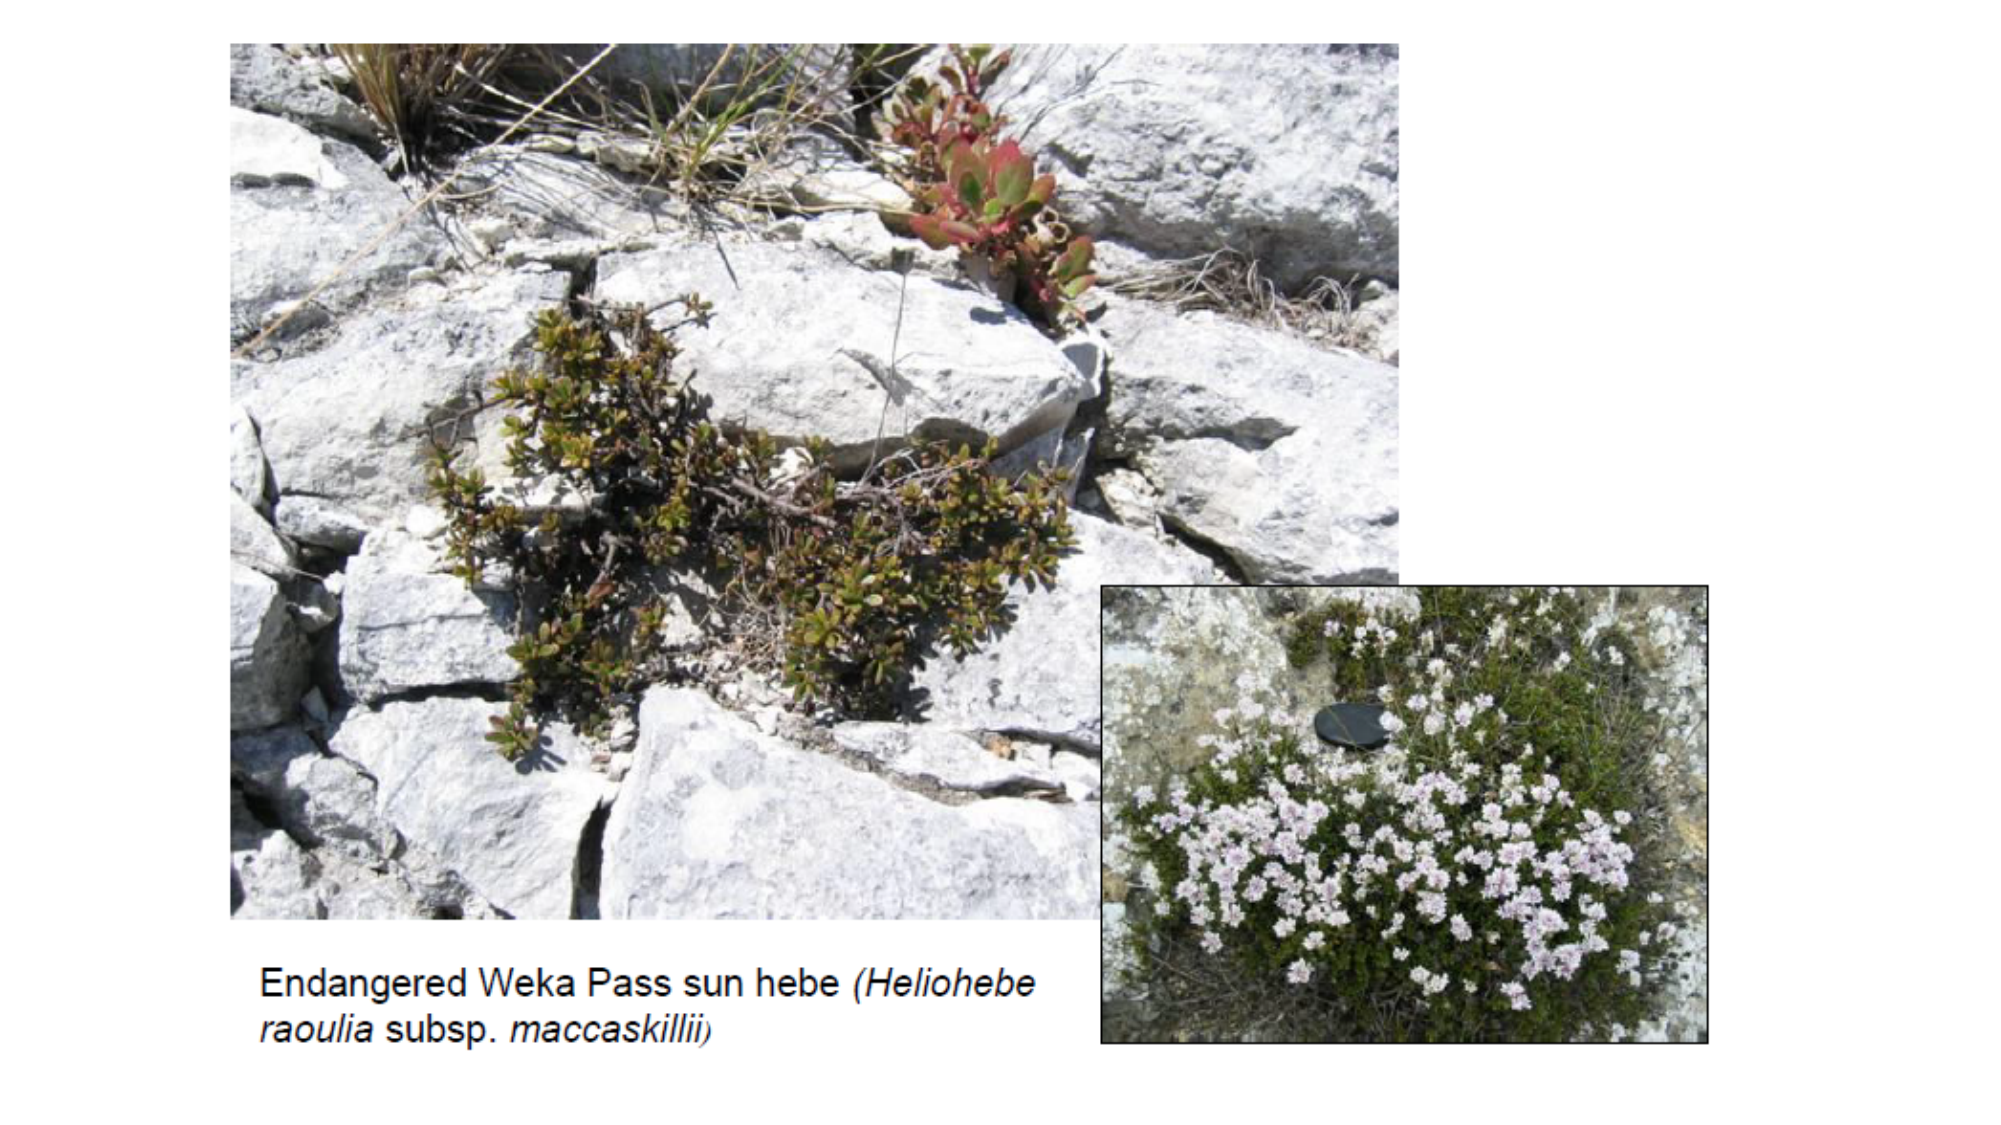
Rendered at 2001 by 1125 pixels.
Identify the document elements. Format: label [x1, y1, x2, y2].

picture [204, 0, 1734, 1102]
